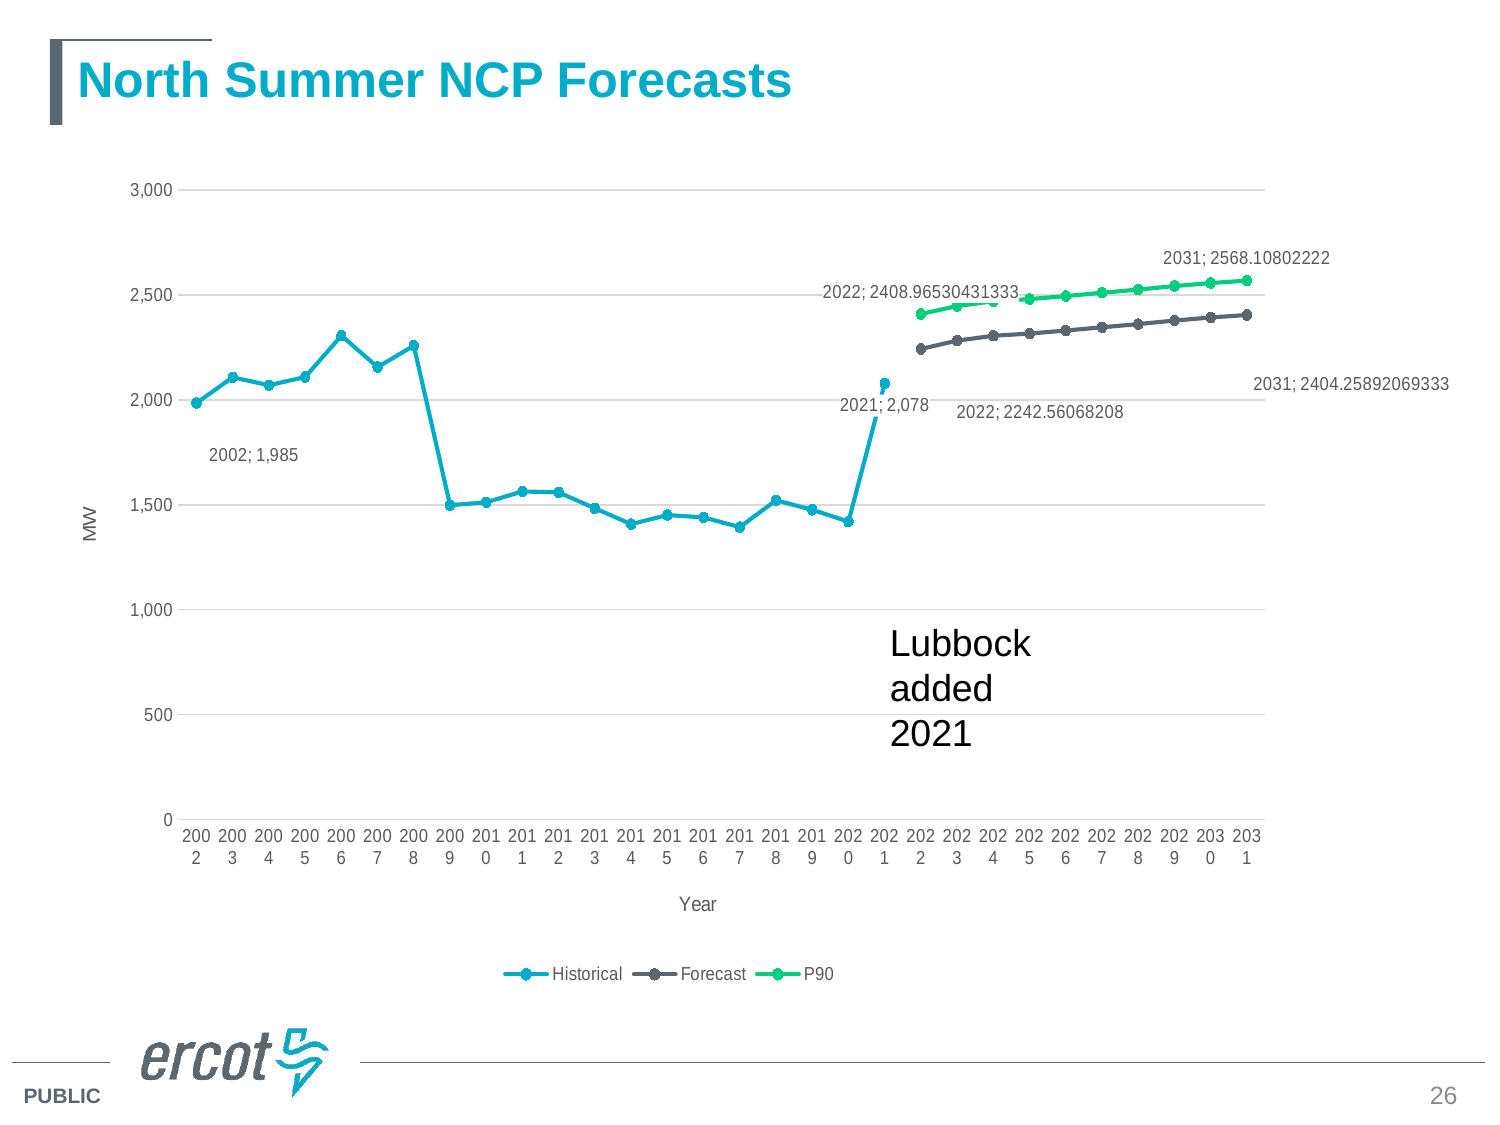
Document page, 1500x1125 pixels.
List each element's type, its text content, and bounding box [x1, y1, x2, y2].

slide_number 26 [1400, 1076, 1488, 1113]
picture [137, 1024, 332, 1100]
title North Summer NCP Forecasts [62, 39, 1450, 125]
chart [49, 162, 1451, 992]
